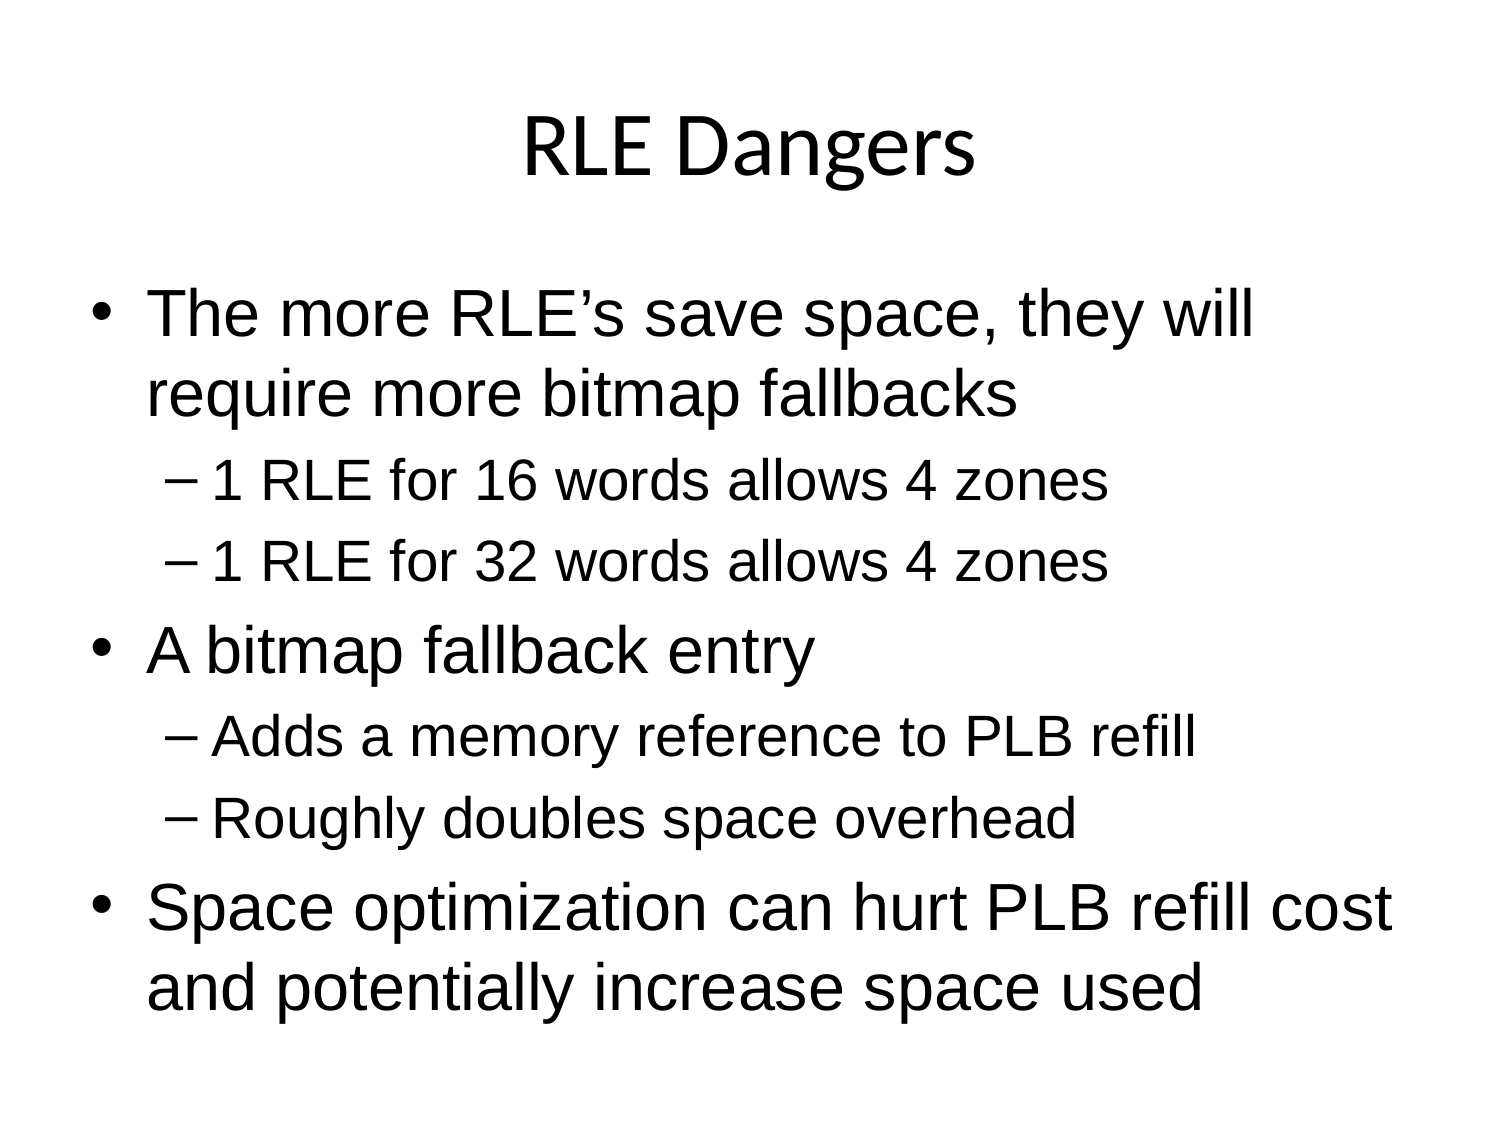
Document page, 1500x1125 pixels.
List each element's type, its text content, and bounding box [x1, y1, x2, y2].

list The more RLE’s save space, they will require more bitmap fallbacks 1 RLE for 16 words allows 4 zones 1 RLE for 32 words allows 4 zones A bitmap fallback entry Adds a memory reference to PLB refill Roughly doubles space overhead Space optimization can hurt PLB refill cost and potentially increase space used [75, 262, 1425, 1063]
title RLE Dangers [75, 45, 1425, 233]
